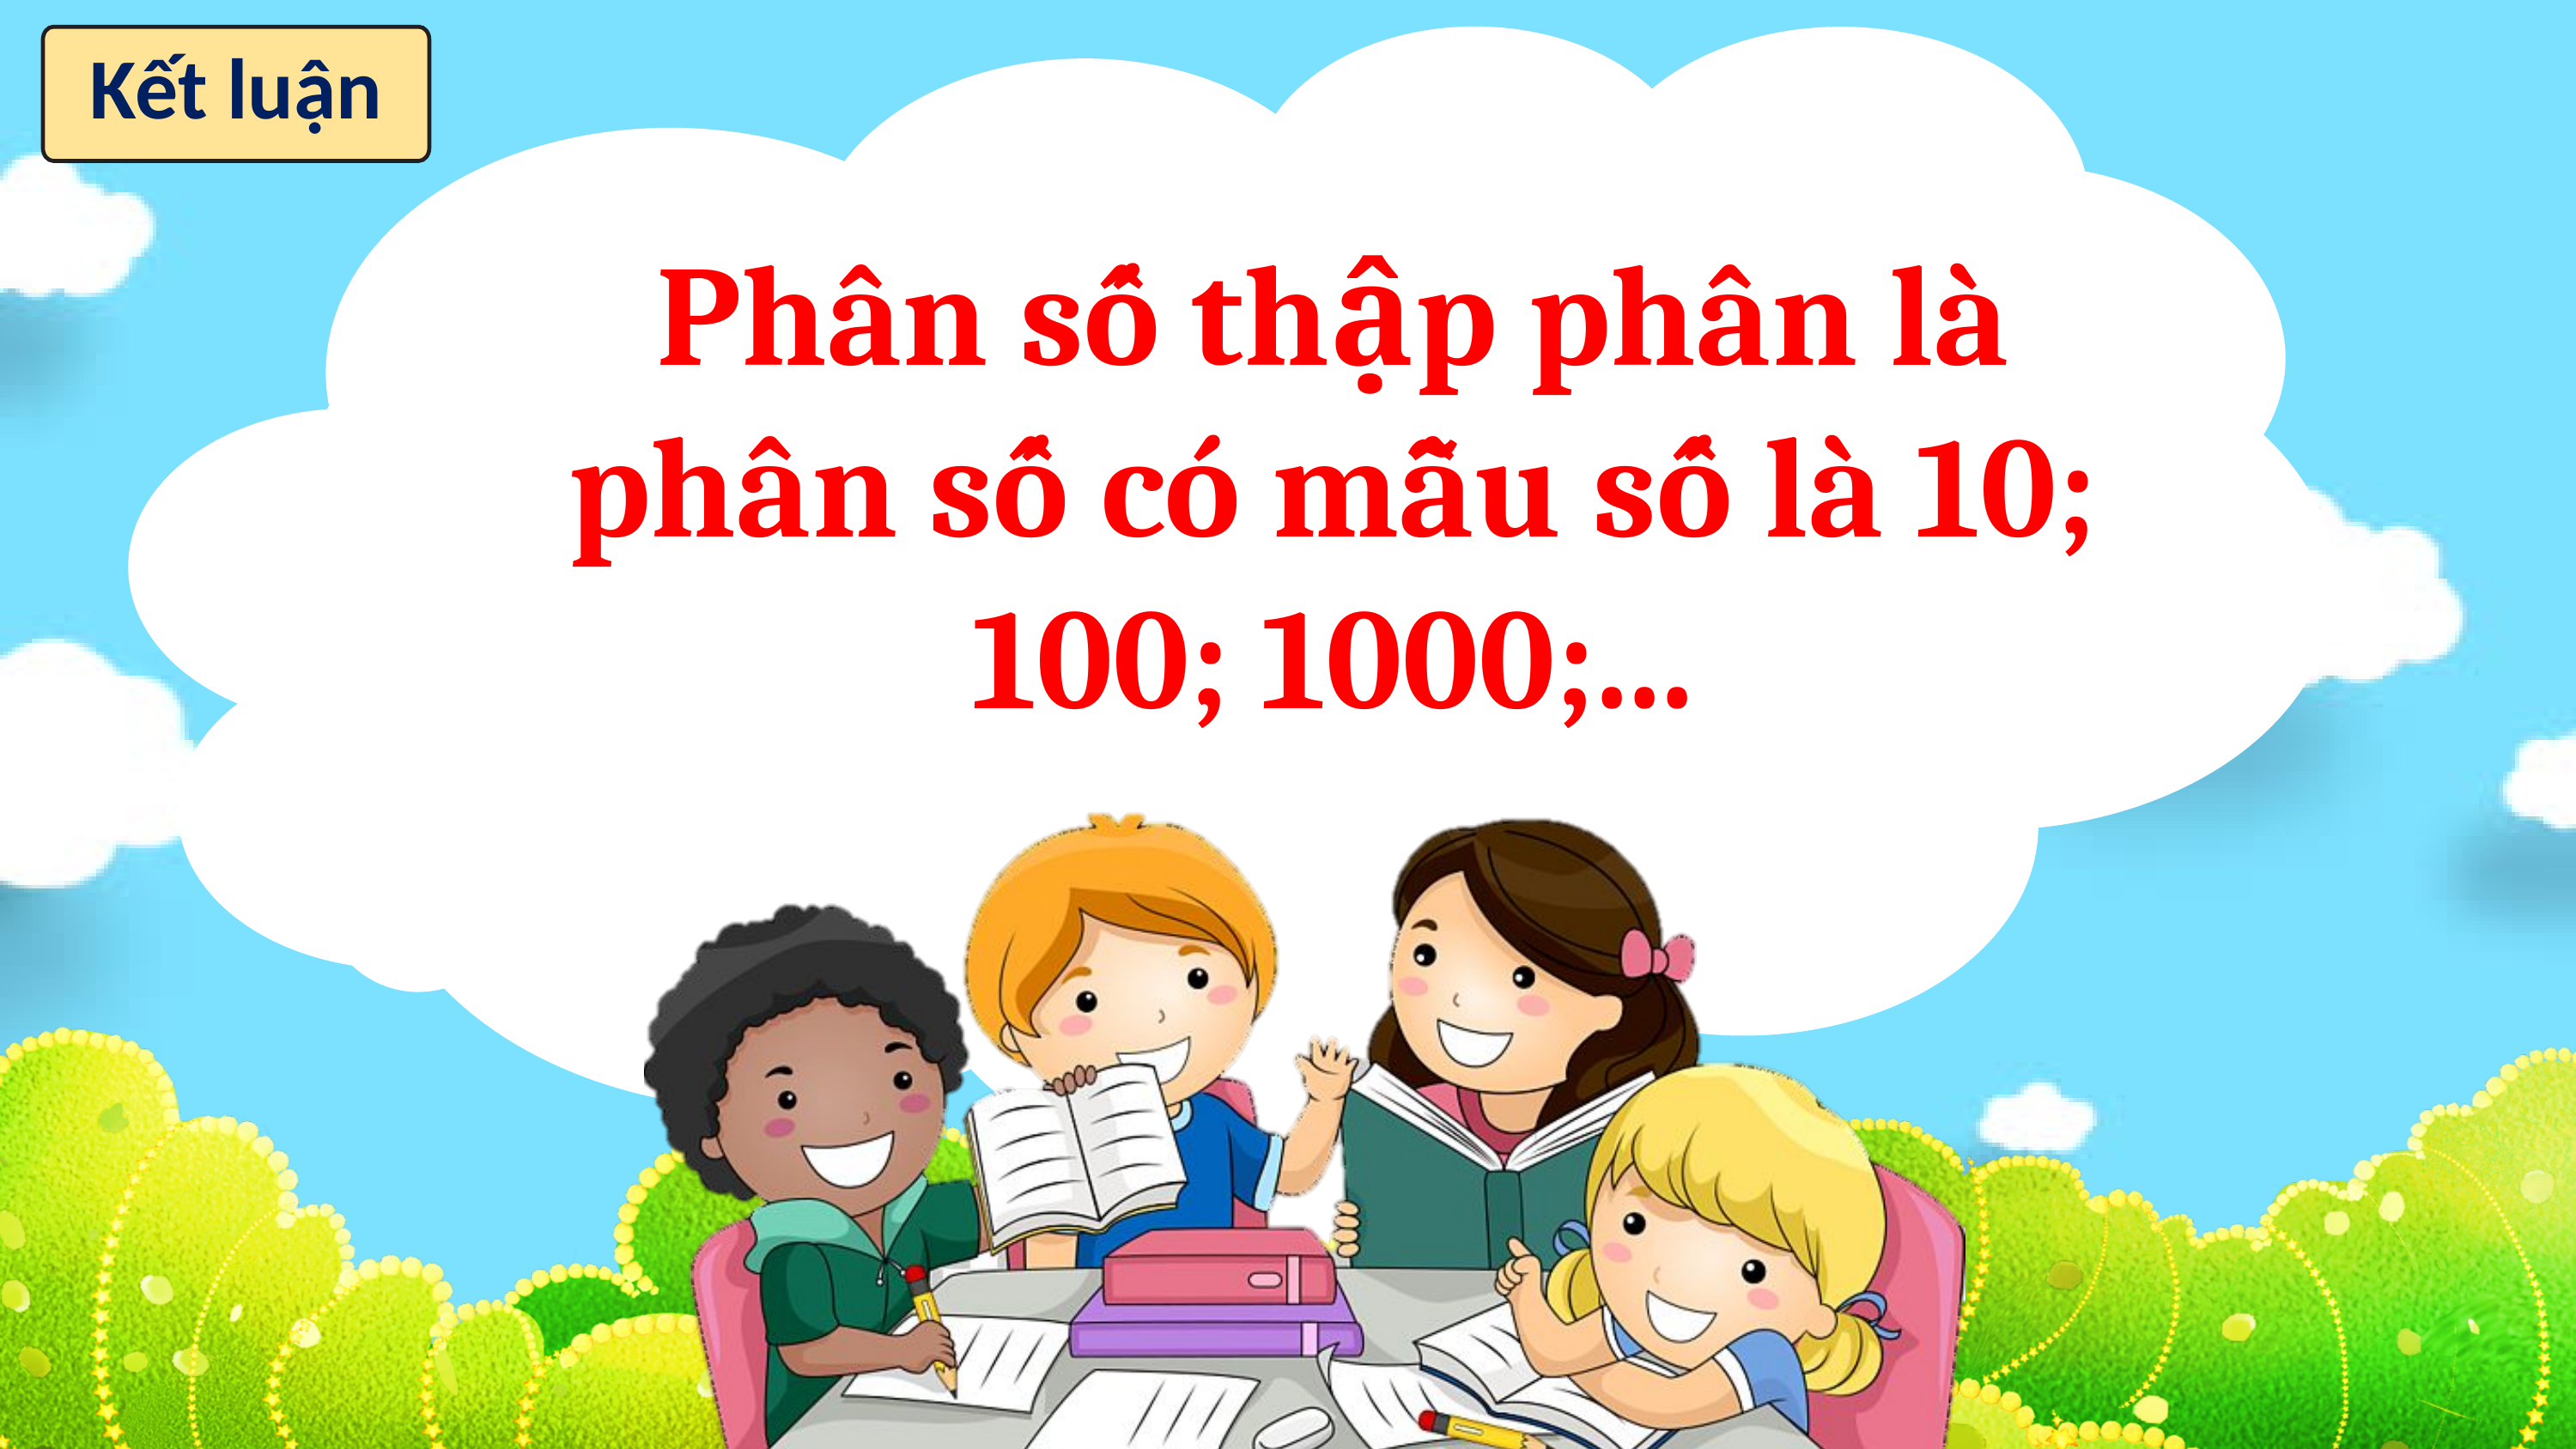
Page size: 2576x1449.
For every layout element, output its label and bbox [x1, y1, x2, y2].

text_box [42, 27, 429, 161]
picture [0, 0, 2576, 1449]
